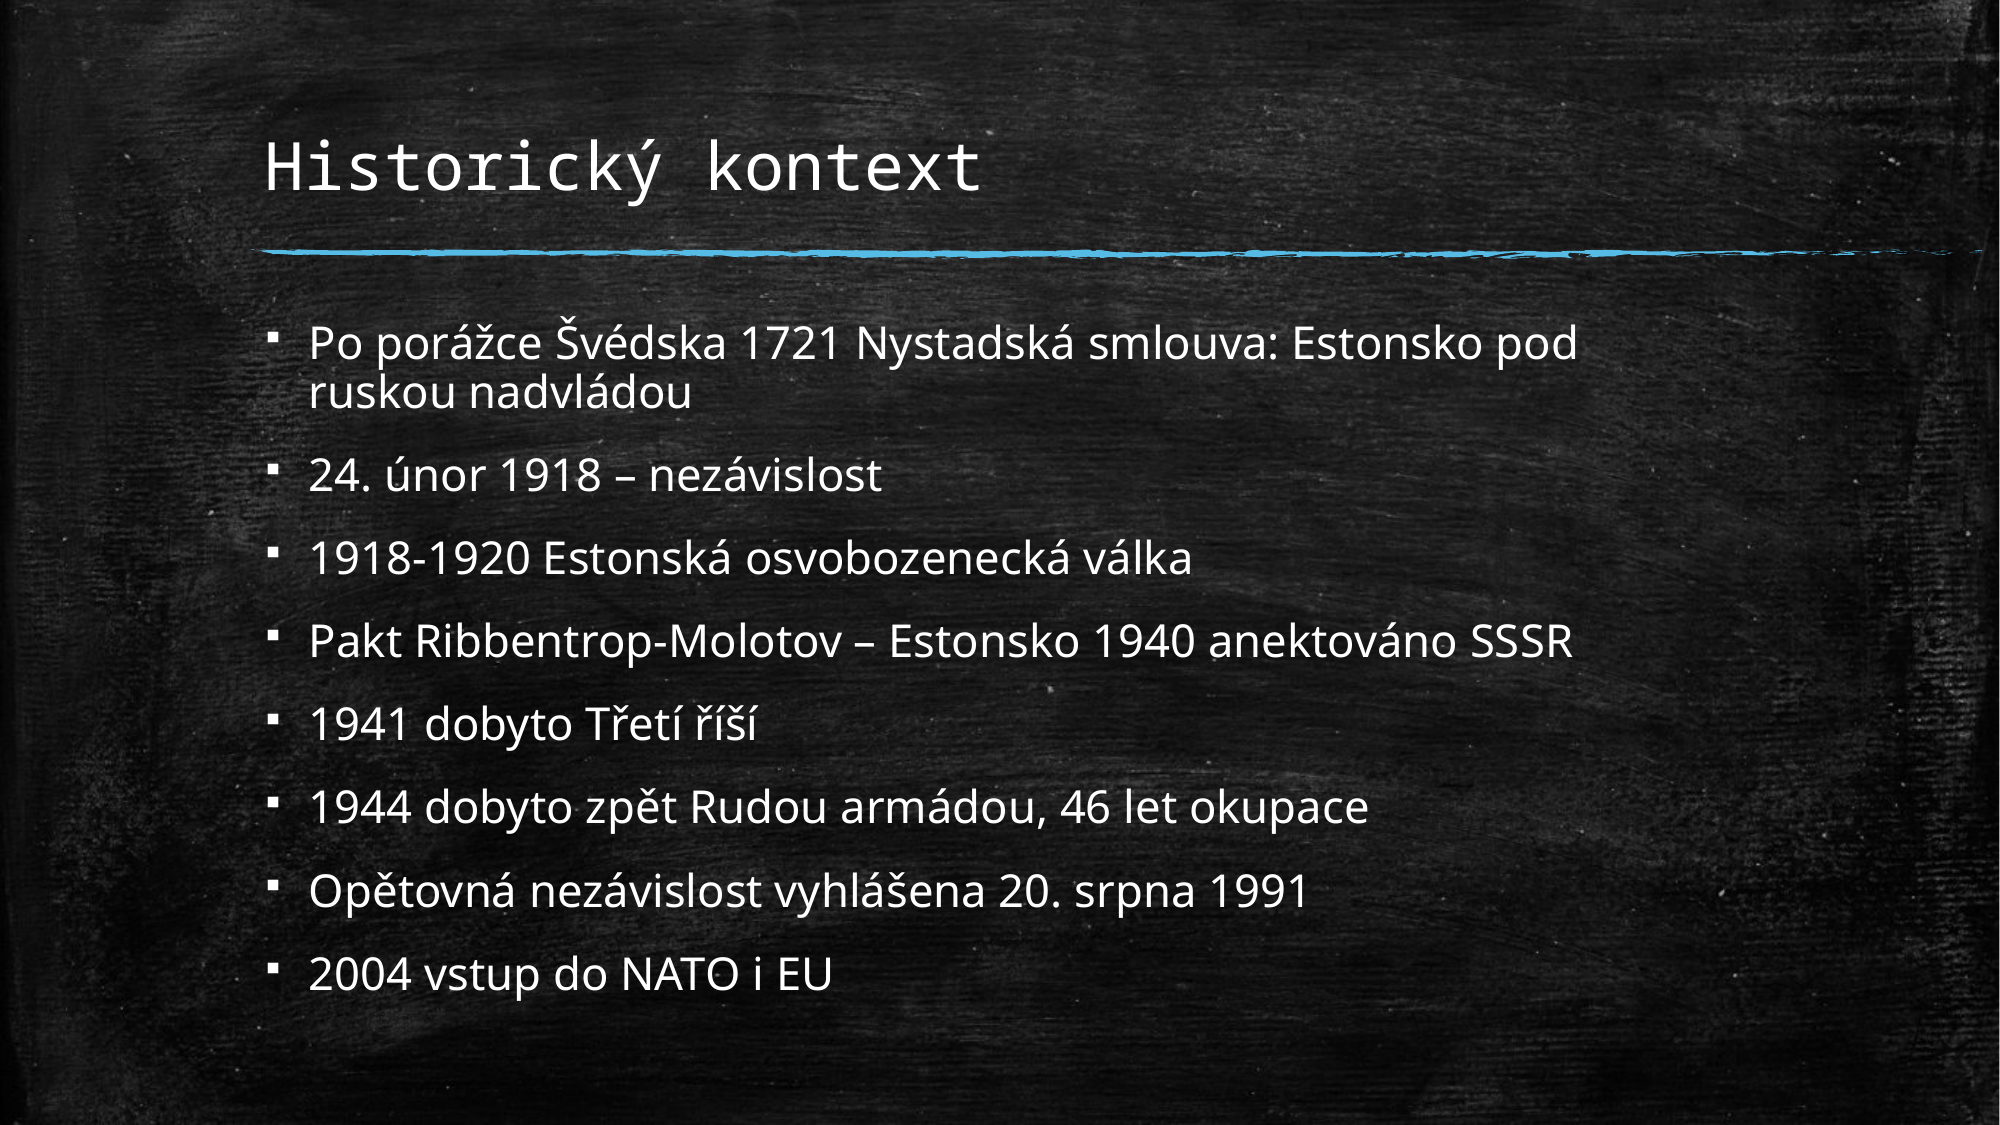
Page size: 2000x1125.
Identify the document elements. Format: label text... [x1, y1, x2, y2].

list Po porážce Švédska 1721 Nystadská smlouva: Estonsko pod ruskou nadvládou 24. únor 1918 – nezávislost 1918-1920 Estonská osvobozenecká válka Pakt Ribbentrop-Molotov – Estonsko 1940 anektováno SSSR 1941 dobyto Třetí říší 1944 dobyto zpět Rudou armádou, 46 let okupace Opětovná nezávislost vyhlášena 20. srpna 1991 2004 vstup do NATO i EU [249, 312, 1750, 1013]
title Historický kontext [249, 45, 1750, 213]
